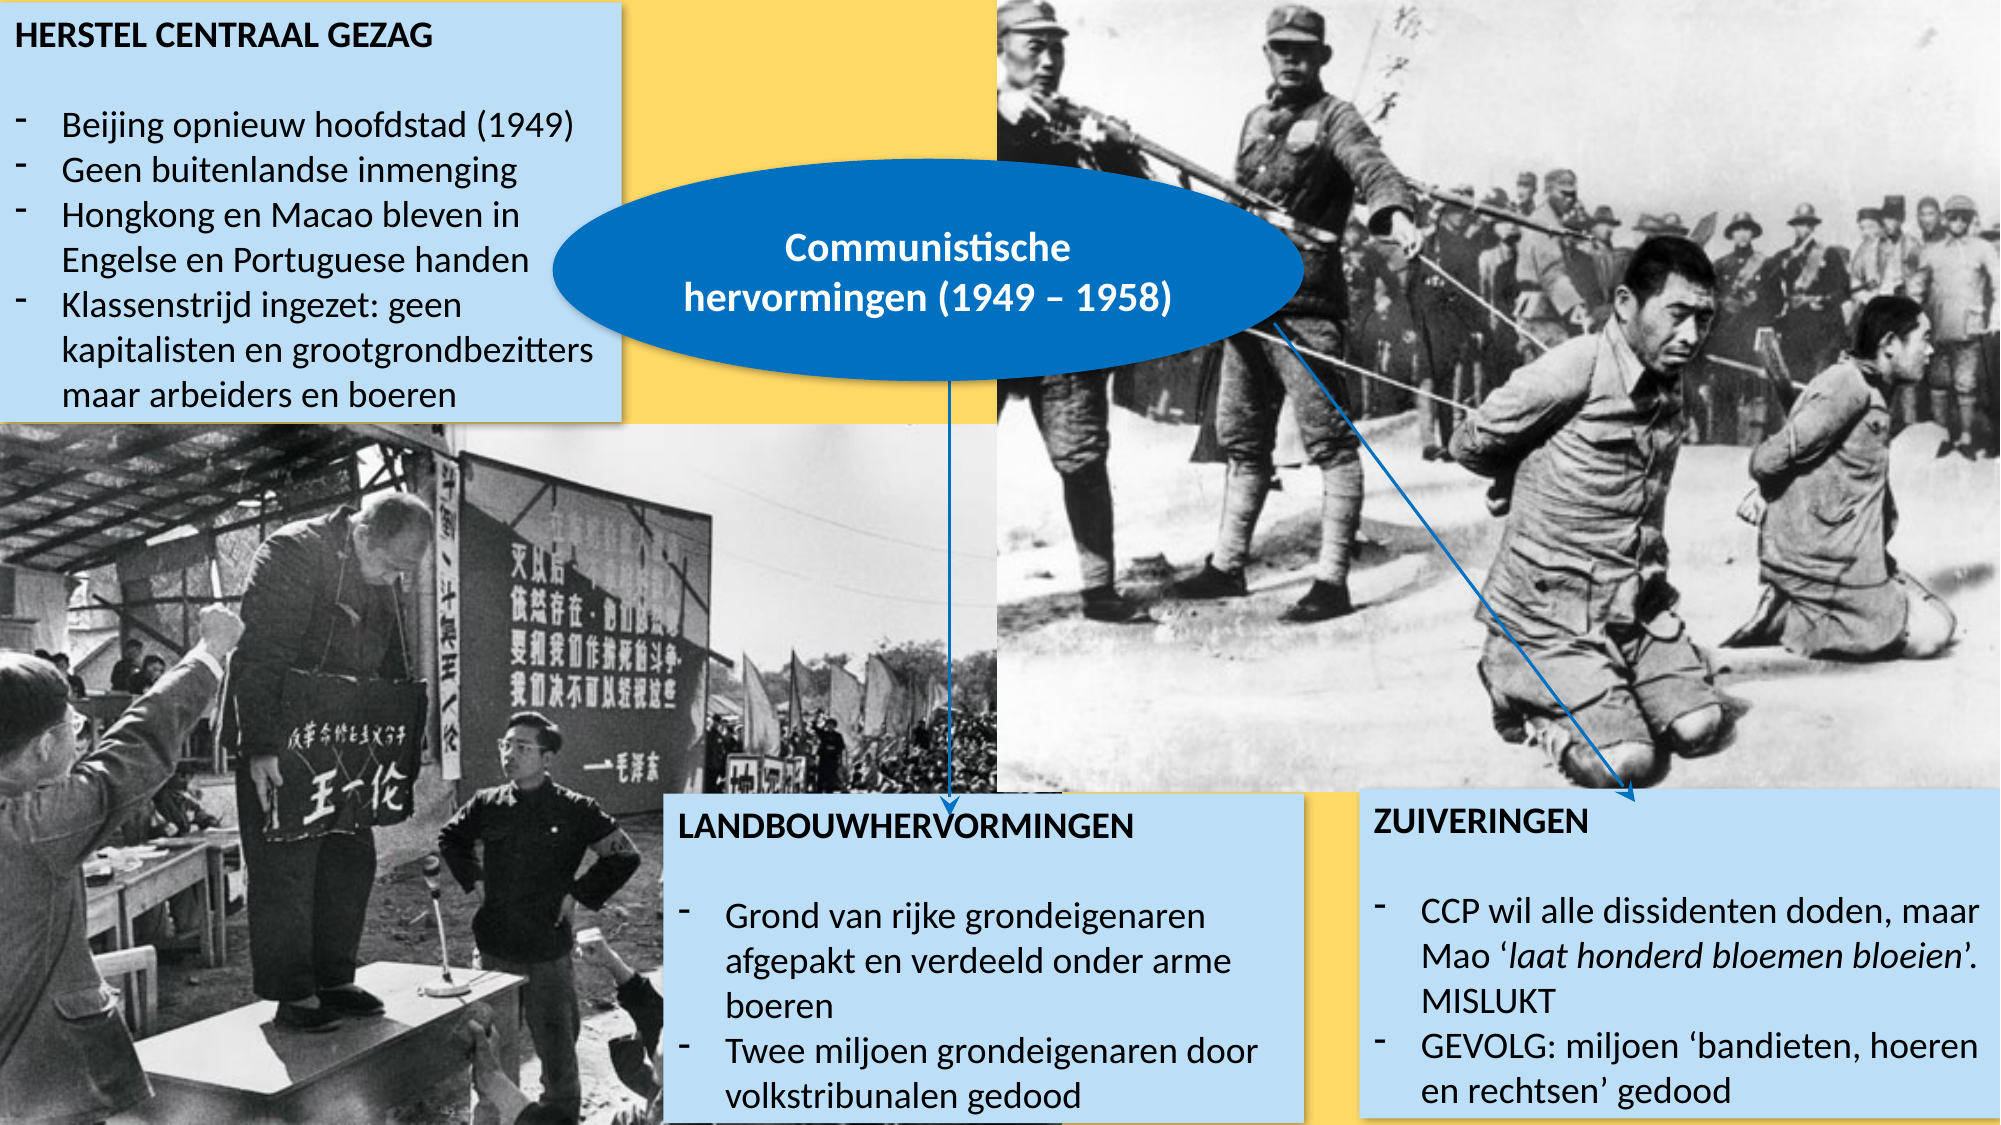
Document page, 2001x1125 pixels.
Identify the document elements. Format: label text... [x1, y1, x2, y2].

text_box ZUIVERINGEN CCP wil alle dissidenten doden, maar Mao ‘laat honderd bloemen bloeien’. MISLUKT GEVOLG: miljoen ‘bandieten, hoeren en rechtsen’ gedood [1358, 792, 2000, 1119]
text_box Communistische hervormingen (1949 – 1958) [551, 157, 997, 383]
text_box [1274, 322, 1635, 802]
text_box LANDBOUWHERVORMINGEN Grond van rijke grondeigenaren afgepakt en verdeeld onder arme boeren Twee miljoen grondeigenaren door volkstribunalen gedood [1062, 792, 1305, 1124]
picture [0, 0, 2000, 1125]
text_box HERSTEL CENTRAAL GEZAG Beijing opnieuw hoofdstad (1949) Geen buitenlandse inmenging Hongkong en Macao bleven in Engelse en Portuguese handen Klassenstrijd ingezet: geen kapitalisten en grootgrondbezitters maar arbeiders en boeren [0, 1, 623, 423]
